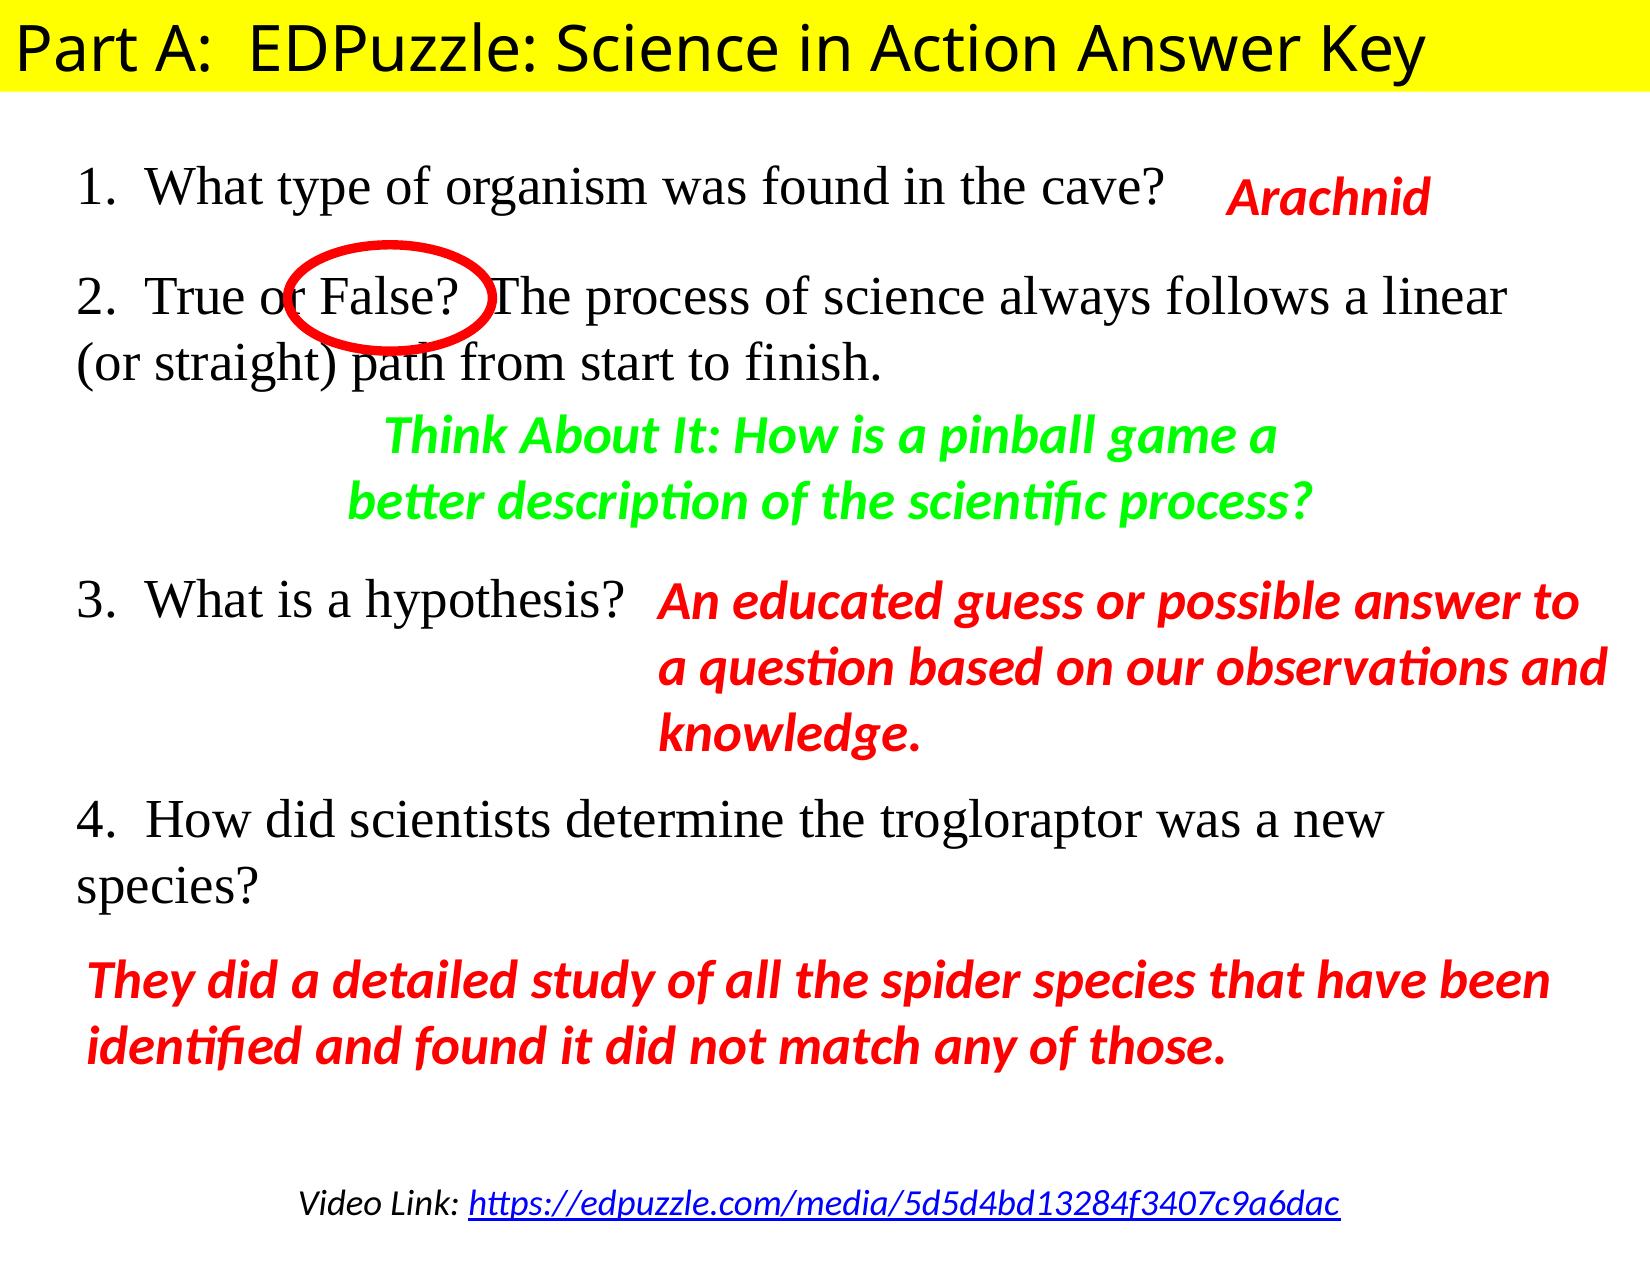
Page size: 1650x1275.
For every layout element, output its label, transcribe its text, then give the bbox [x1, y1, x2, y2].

text_box Video Link: https://edpuzzle.com/media/5d5d4bd13284f3407c9a6dac [27, 1171, 1612, 1231]
text_box Part A: EDPuzzle: Science in Action Answer Key [0, 0, 1650, 92]
text_box Arachnid [1212, 152, 1513, 234]
text_box [285, 242, 495, 354]
text_box They did a detailed study of all the spider species that have been identified and found it did not match any of those. [71, 936, 1591, 1083]
text_box An educated guess or possible answer to a question based on our observations and knowledge. [643, 557, 1632, 770]
text_box 1. What type of organism was found in the cave? 2. True or False? The process of science always follows a linear (or straight) path from start to finish. 3. What is a hypothesis? 4. How did scientists determine the trogloraptor was a new species? [61, 142, 1589, 988]
text_box Think About It: How is a pinball game a better description of the scientific process? [301, 391, 1363, 539]
